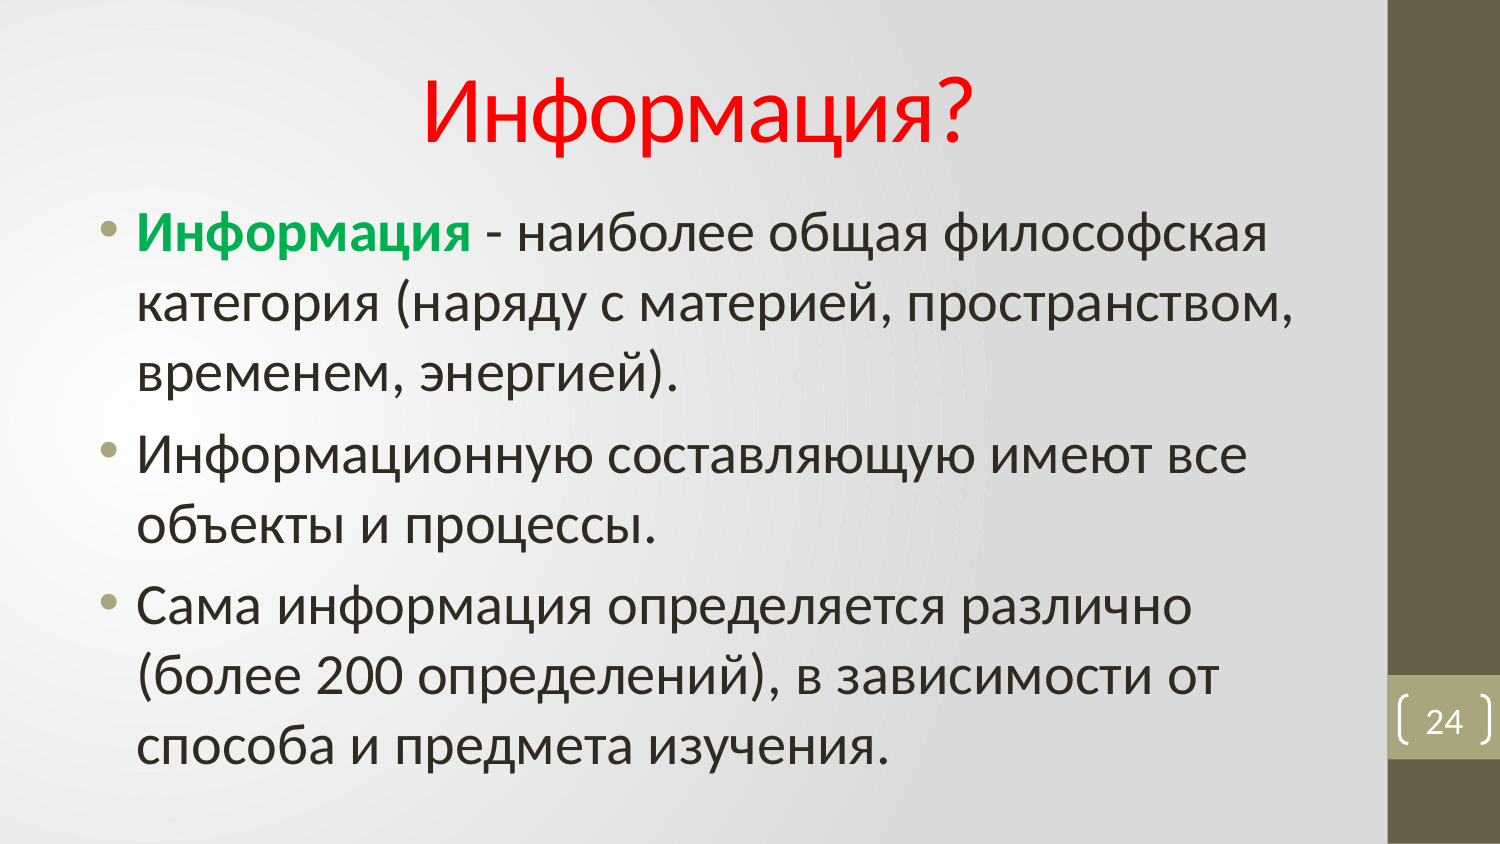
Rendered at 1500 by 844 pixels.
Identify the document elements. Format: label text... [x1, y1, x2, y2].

slide_number 24 [1397, 693, 1492, 746]
title Информация? [75, 33, 1325, 175]
list Информация - наиболее общая философская категория (наряду с материей, пространством, временем, энергией). Информационную составляющую имеют все объекты и процессы. Сама информация определяется различно (более 200 определений), в зависимости от способа и предмета изучения. [64, 185, 1325, 788]
